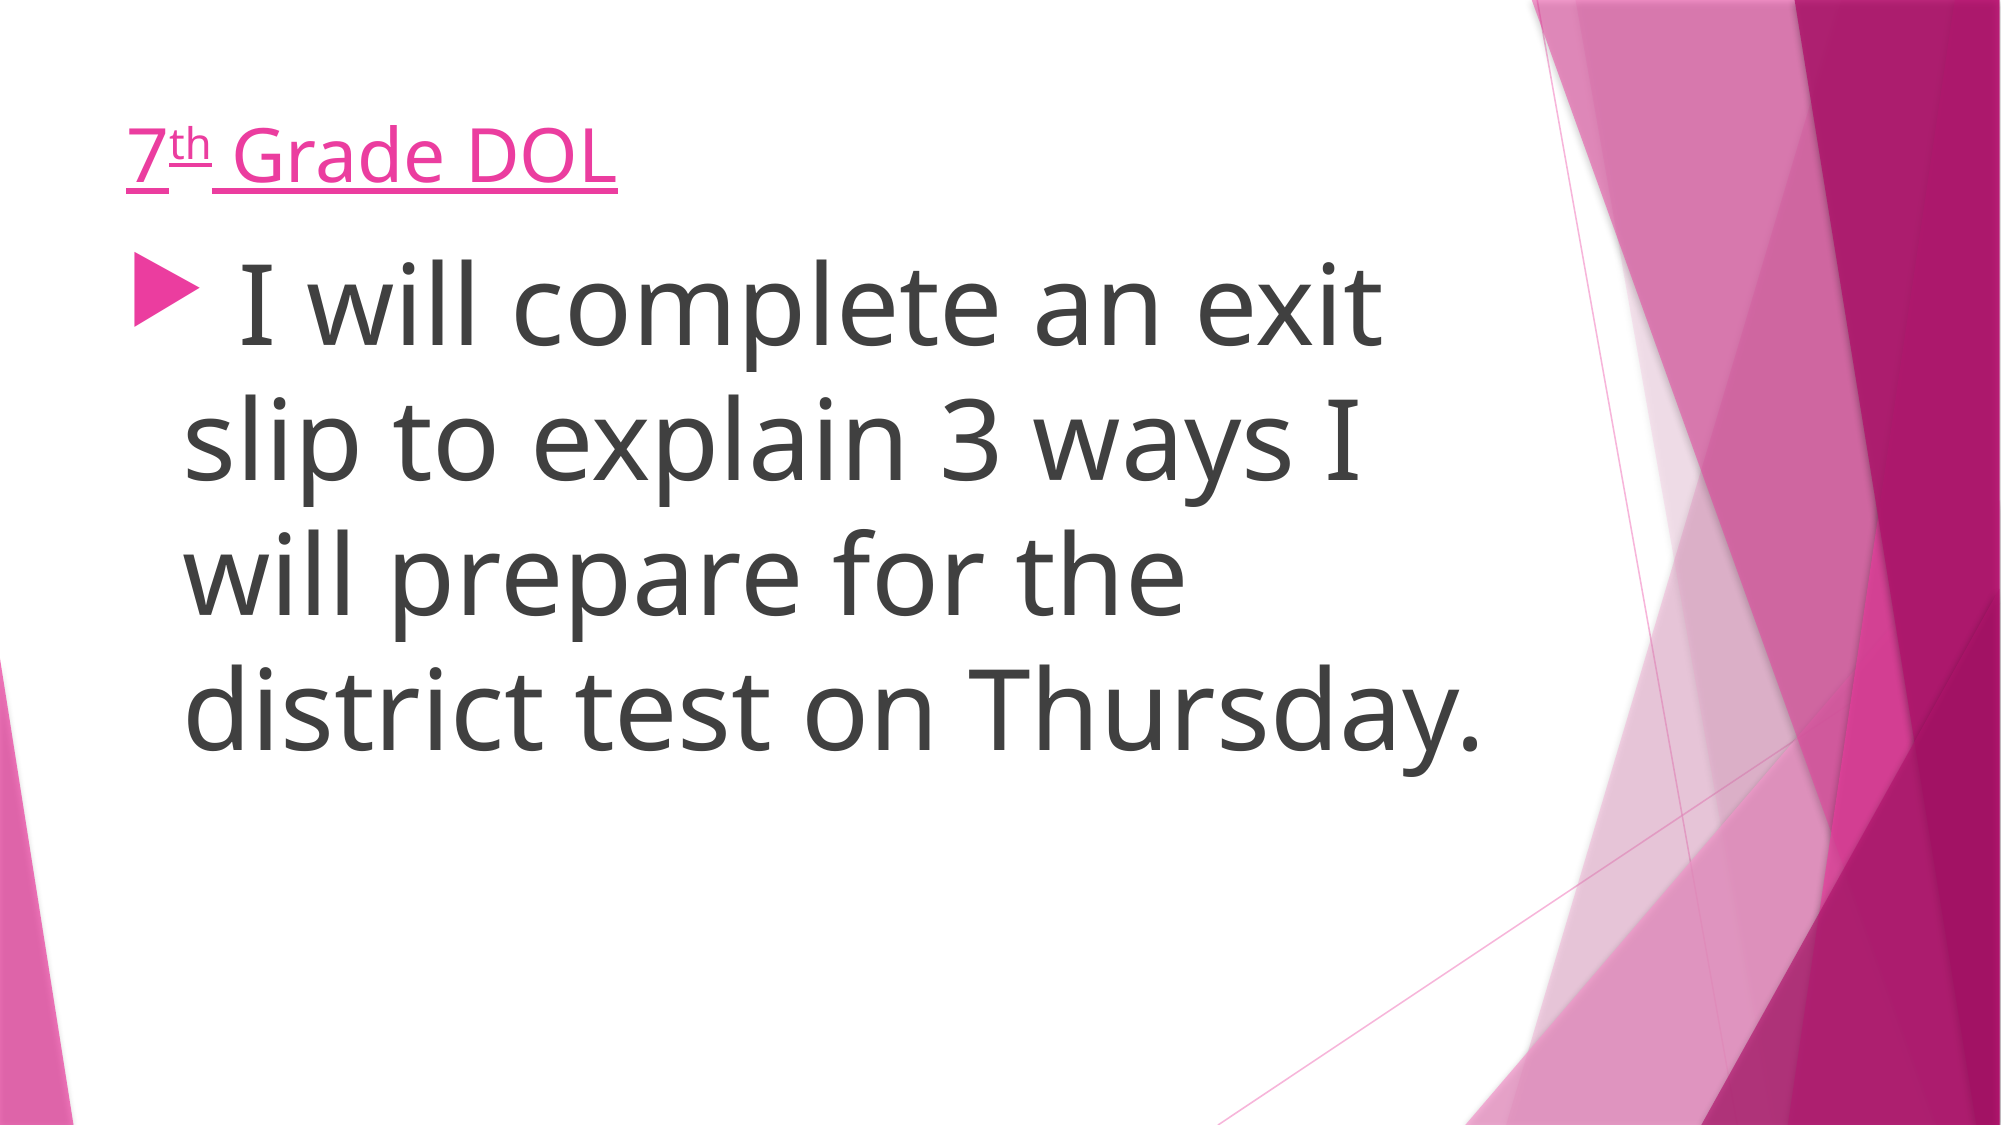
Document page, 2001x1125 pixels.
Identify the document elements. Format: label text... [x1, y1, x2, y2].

list I will complete an exit slip to explain 3 ways I will prepare for the district test on Thursday. [111, 225, 1522, 992]
title 7th Grade DOL [111, 99, 1522, 225]
